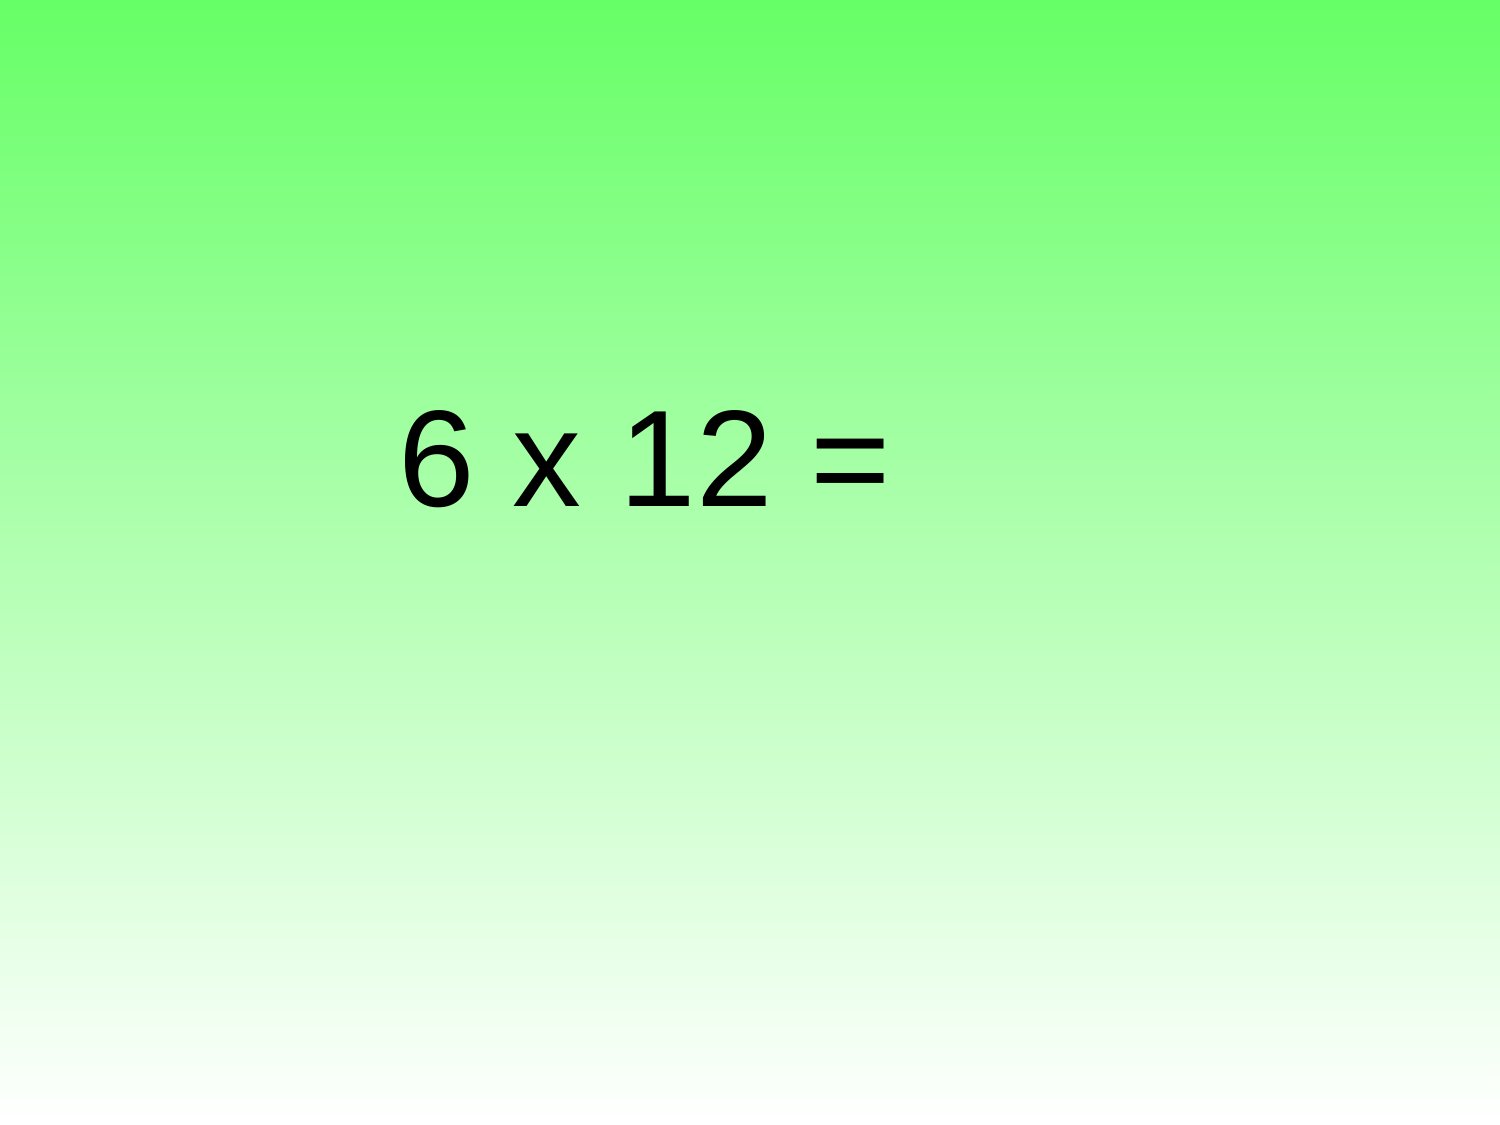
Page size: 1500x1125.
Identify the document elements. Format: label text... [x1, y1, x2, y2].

text_box 6 x 12 = [383, 362, 945, 542]
